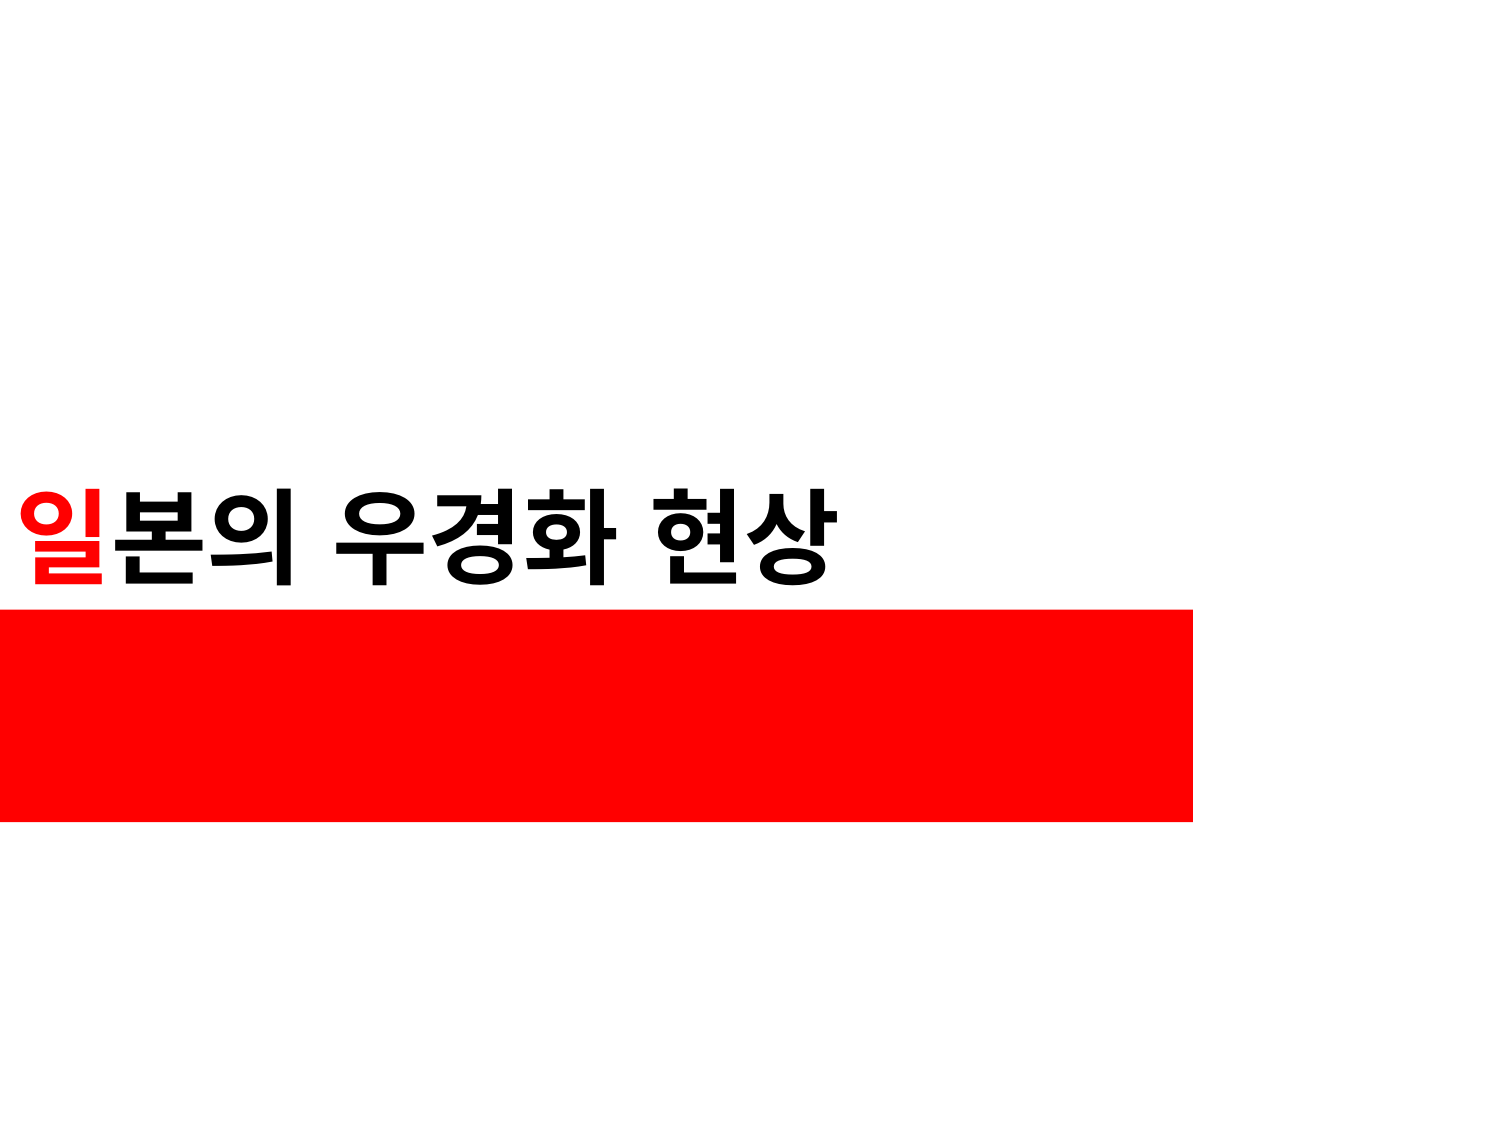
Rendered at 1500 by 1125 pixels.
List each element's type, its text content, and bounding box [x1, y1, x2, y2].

text_box 일본의 우경화 현상 [0, 408, 1022, 598]
text_box [0, 608, 1195, 824]
